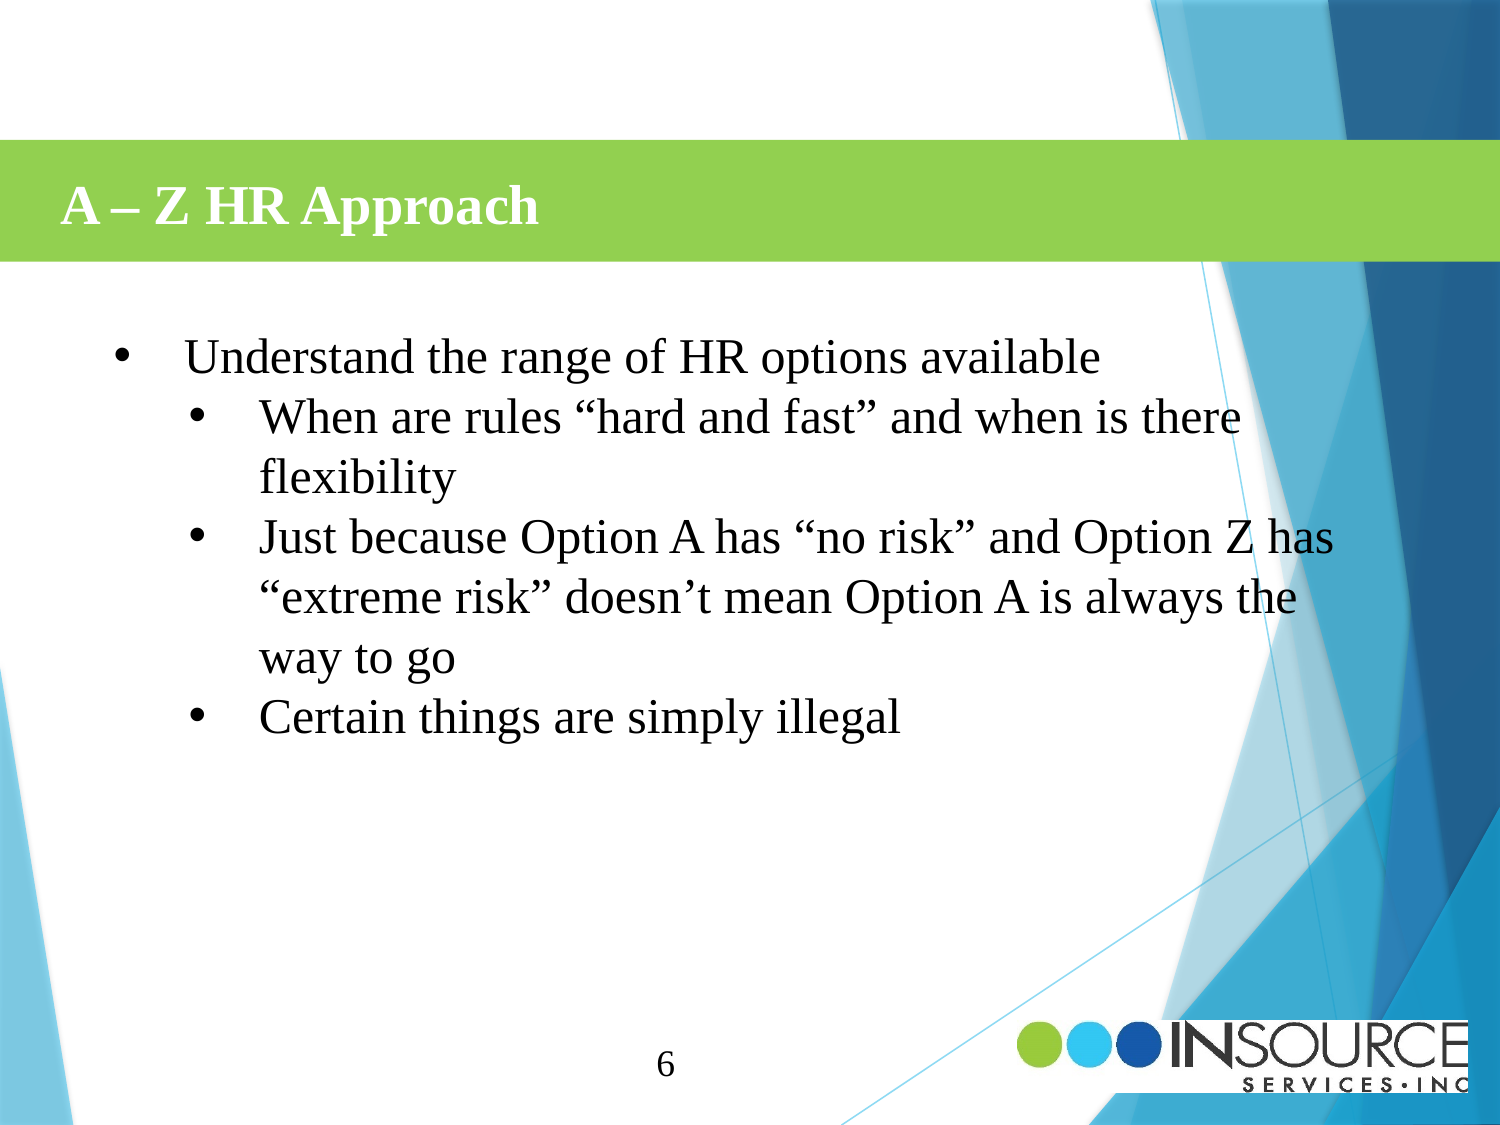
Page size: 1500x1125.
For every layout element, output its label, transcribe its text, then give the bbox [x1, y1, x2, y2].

text_box A – Z HR Approach [45, 161, 556, 244]
picture [1016, 1020, 1469, 1093]
text_box 6 [641, 1031, 890, 1092]
text_box Understand the range of HR options available When are rules “hard and fast” and when is there flexibility Just because Option A has “no risk” and Option Z has “extreme risk” doesn’t mean Option A is always the way to go Certain things are simply illegal [42, 316, 1400, 954]
text_box [0, 138, 1500, 263]
